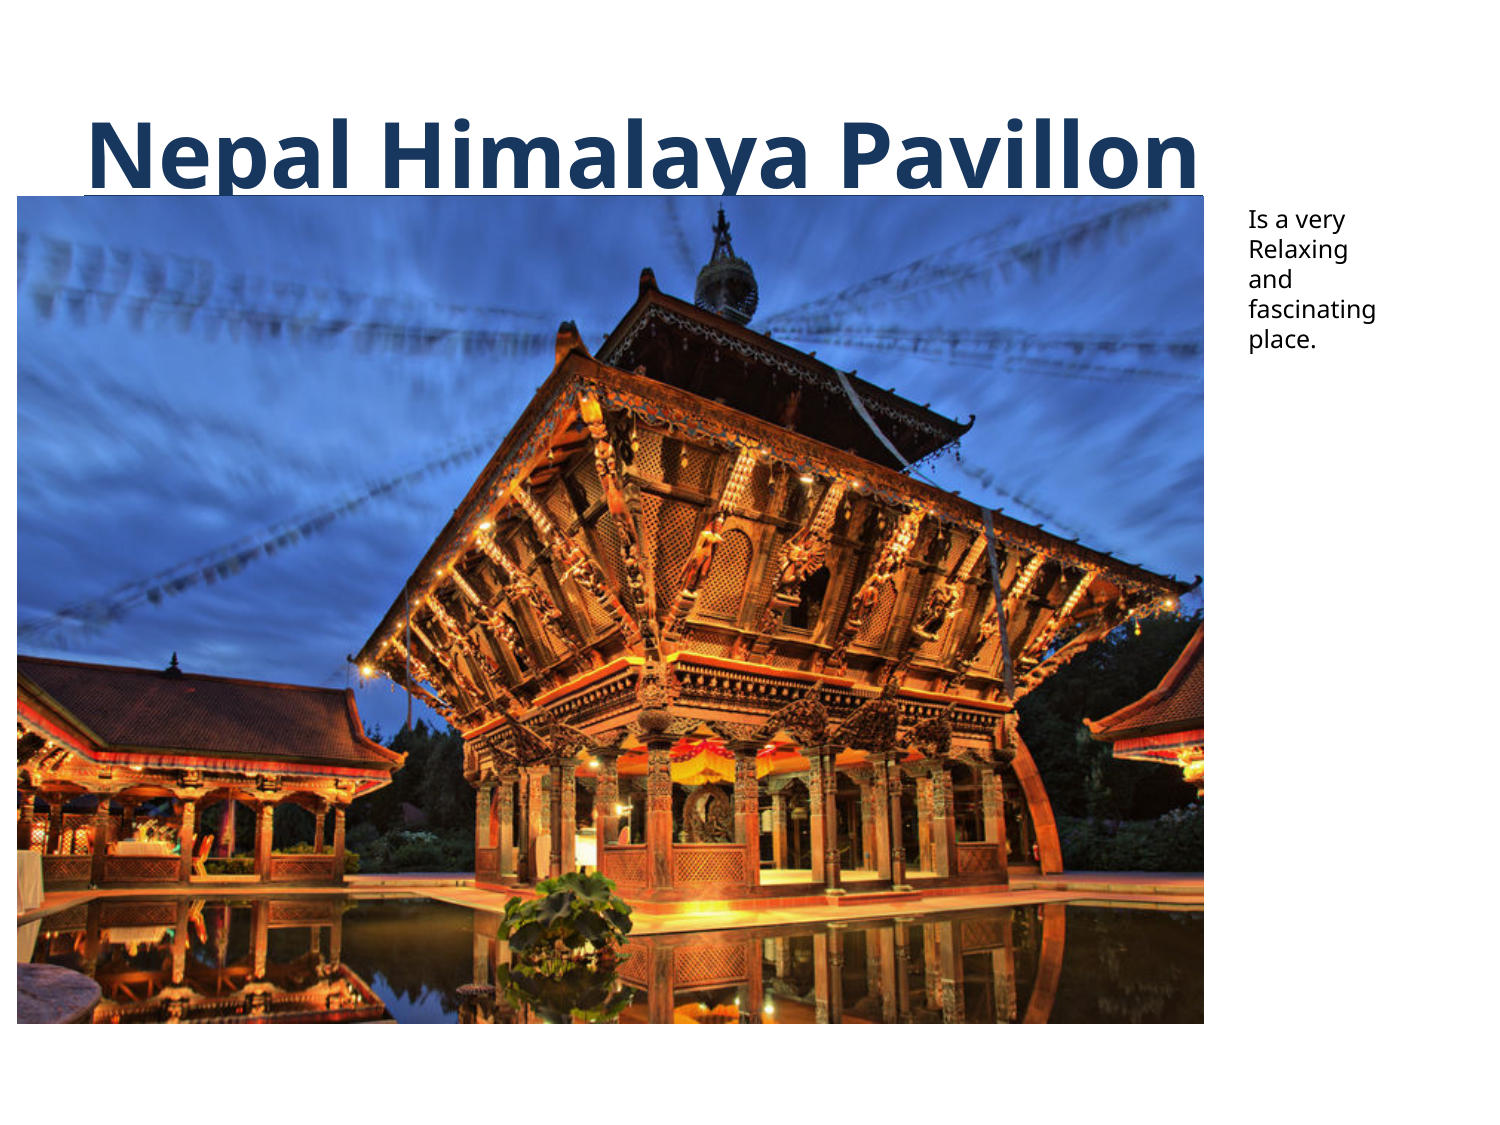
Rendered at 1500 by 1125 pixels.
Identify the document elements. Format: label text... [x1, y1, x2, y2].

picture [17, 195, 1204, 1024]
text_box Is a very Relaxing and fascinating place. [1233, 196, 1411, 361]
title Nepal Himalaya Pavillon [0, 30, 1234, 273]
